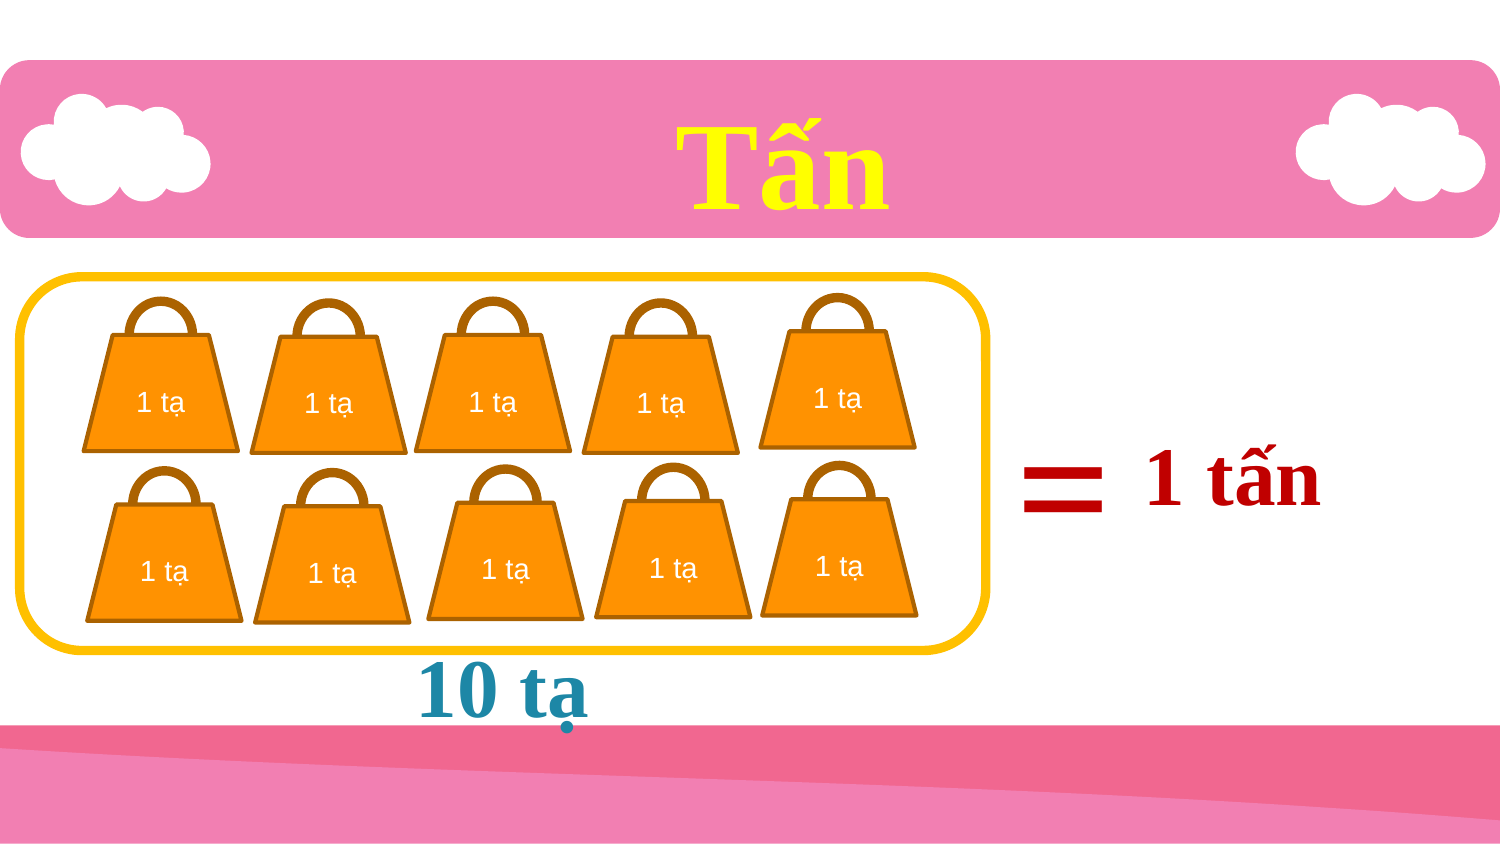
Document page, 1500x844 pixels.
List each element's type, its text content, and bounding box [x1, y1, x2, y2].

text_box 10 tạ [400, 626, 732, 742]
text_box [1295, 93, 1486, 206]
text_box [20, 93, 211, 206]
text_box 1 tấn [1129, 414, 1460, 530]
text_box [17, 274, 988, 653]
text_box = [1001, 371, 1145, 587]
text_box Tấn [660, 77, 992, 243]
